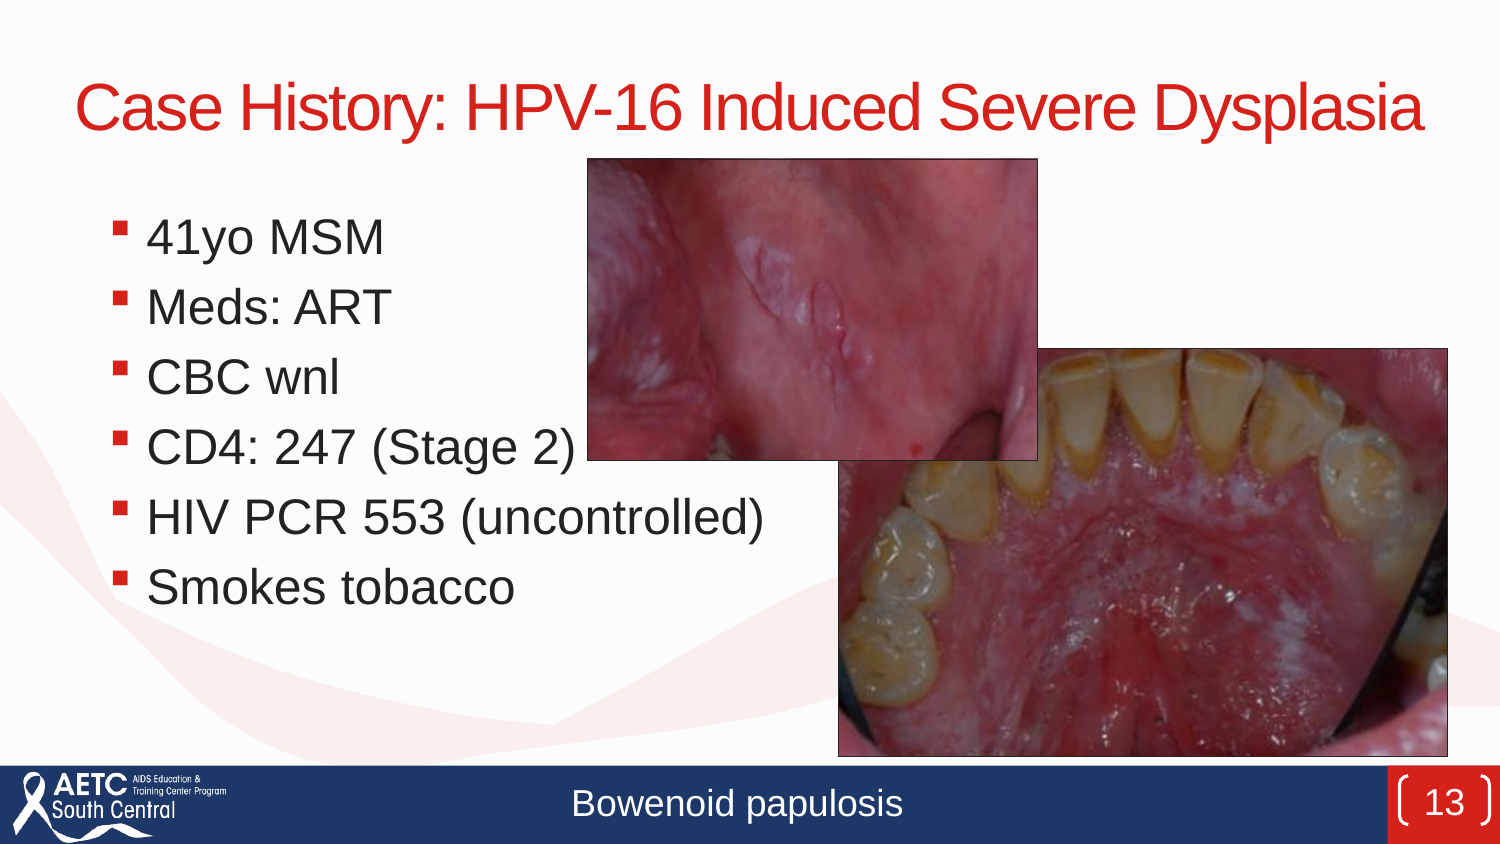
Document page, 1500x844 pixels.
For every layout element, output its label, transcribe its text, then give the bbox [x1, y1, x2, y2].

slide_number 13 [1397, 774, 1492, 827]
list 41yo MSM Meds: ART CBC wnl CD4: 247 (Stage 2) HIV PCR 553 (uncontrolled) Smokes tobacco [75, 196, 813, 735]
picture [12, 770, 227, 844]
title Case History: HPV-16 Induced Severe Dysplasia [50, 33, 1450, 175]
text_box Bowenoid papulosis [362, 771, 1113, 832]
picture [586, 158, 1449, 758]
